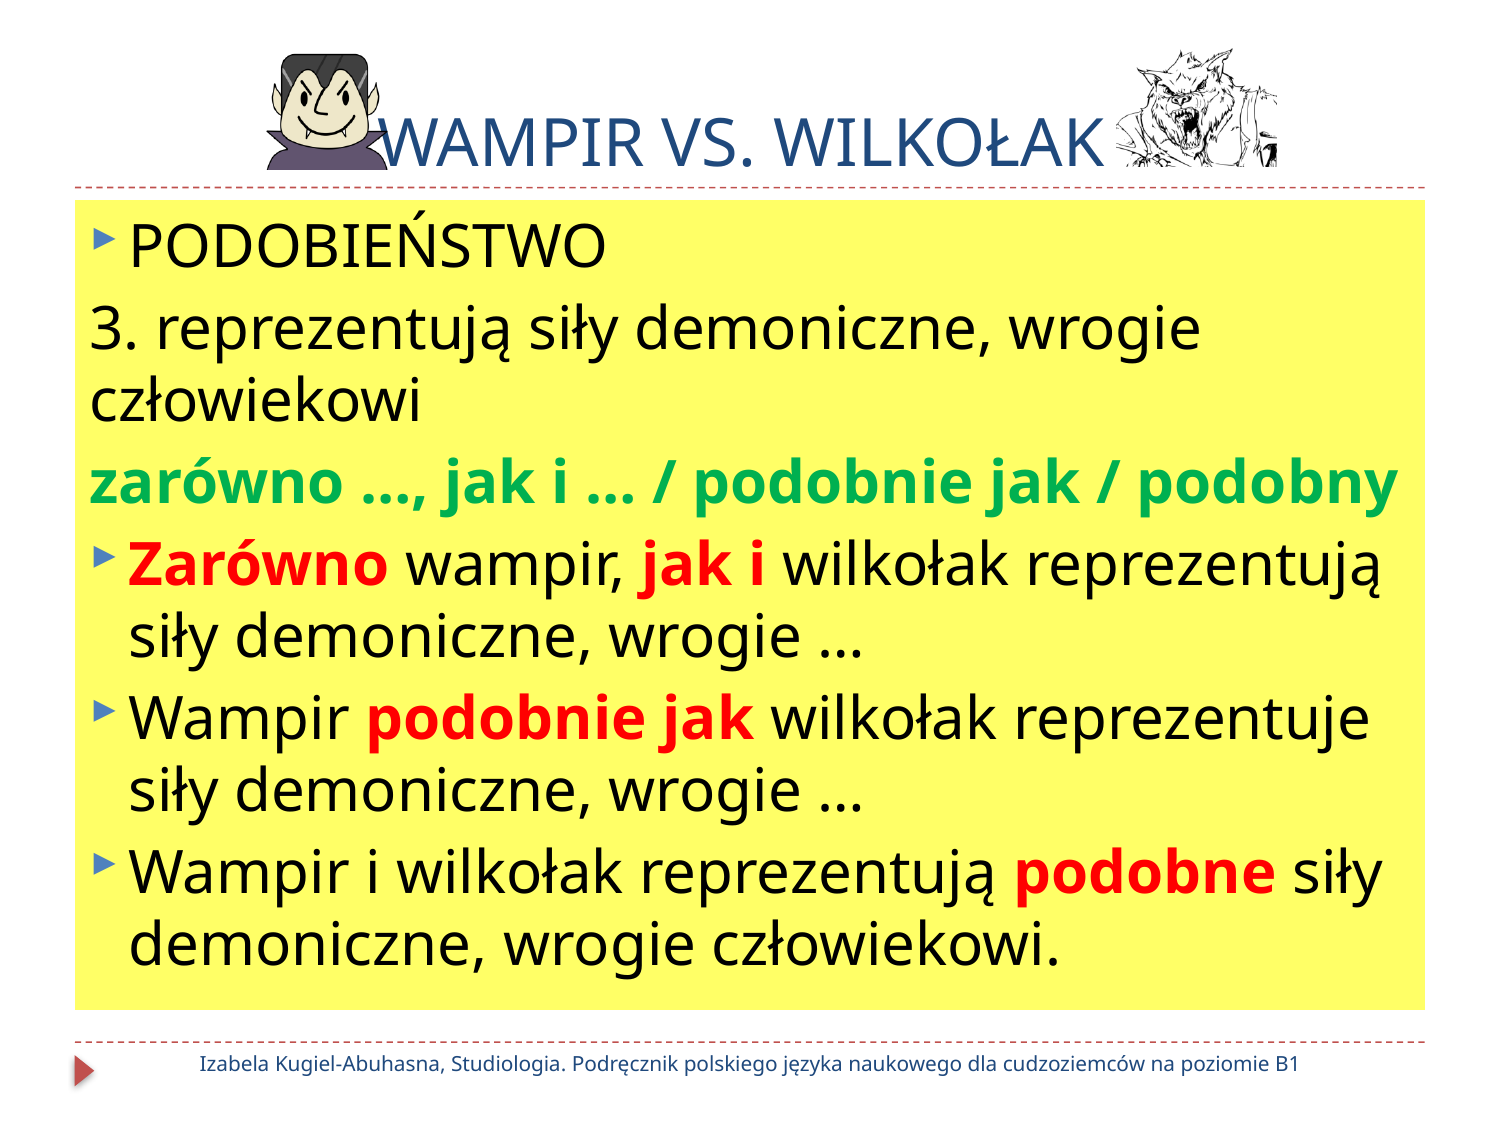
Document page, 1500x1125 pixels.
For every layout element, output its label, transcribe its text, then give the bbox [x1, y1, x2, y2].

title WAMPIR VS. WILKOŁAK [75, 24, 1425, 188]
picture [265, 51, 388, 171]
footer Izabela Kugiel-Abuhasna, Studiologia. Podręcznik polskiego języka naukowego dla cudzoziemców na poziomie B1 [165, 1042, 1335, 1103]
picture [1115, 48, 1278, 167]
list PODOBIEŃSTWO 3. reprezentują siły demoniczne, wrogie człowiekowi zarówno …, jak i … / podobnie jak / podobny Zarówno wampir, jak i wilkołak reprezentują siły demoniczne, wrogie … Wampir podobnie jak wilkołak reprezentuje siły demoniczne, wrogie … Wampir i wilkołak reprezentują podobne siły demoniczne, wrogie człowiekowi. [75, 200, 1425, 1010]
